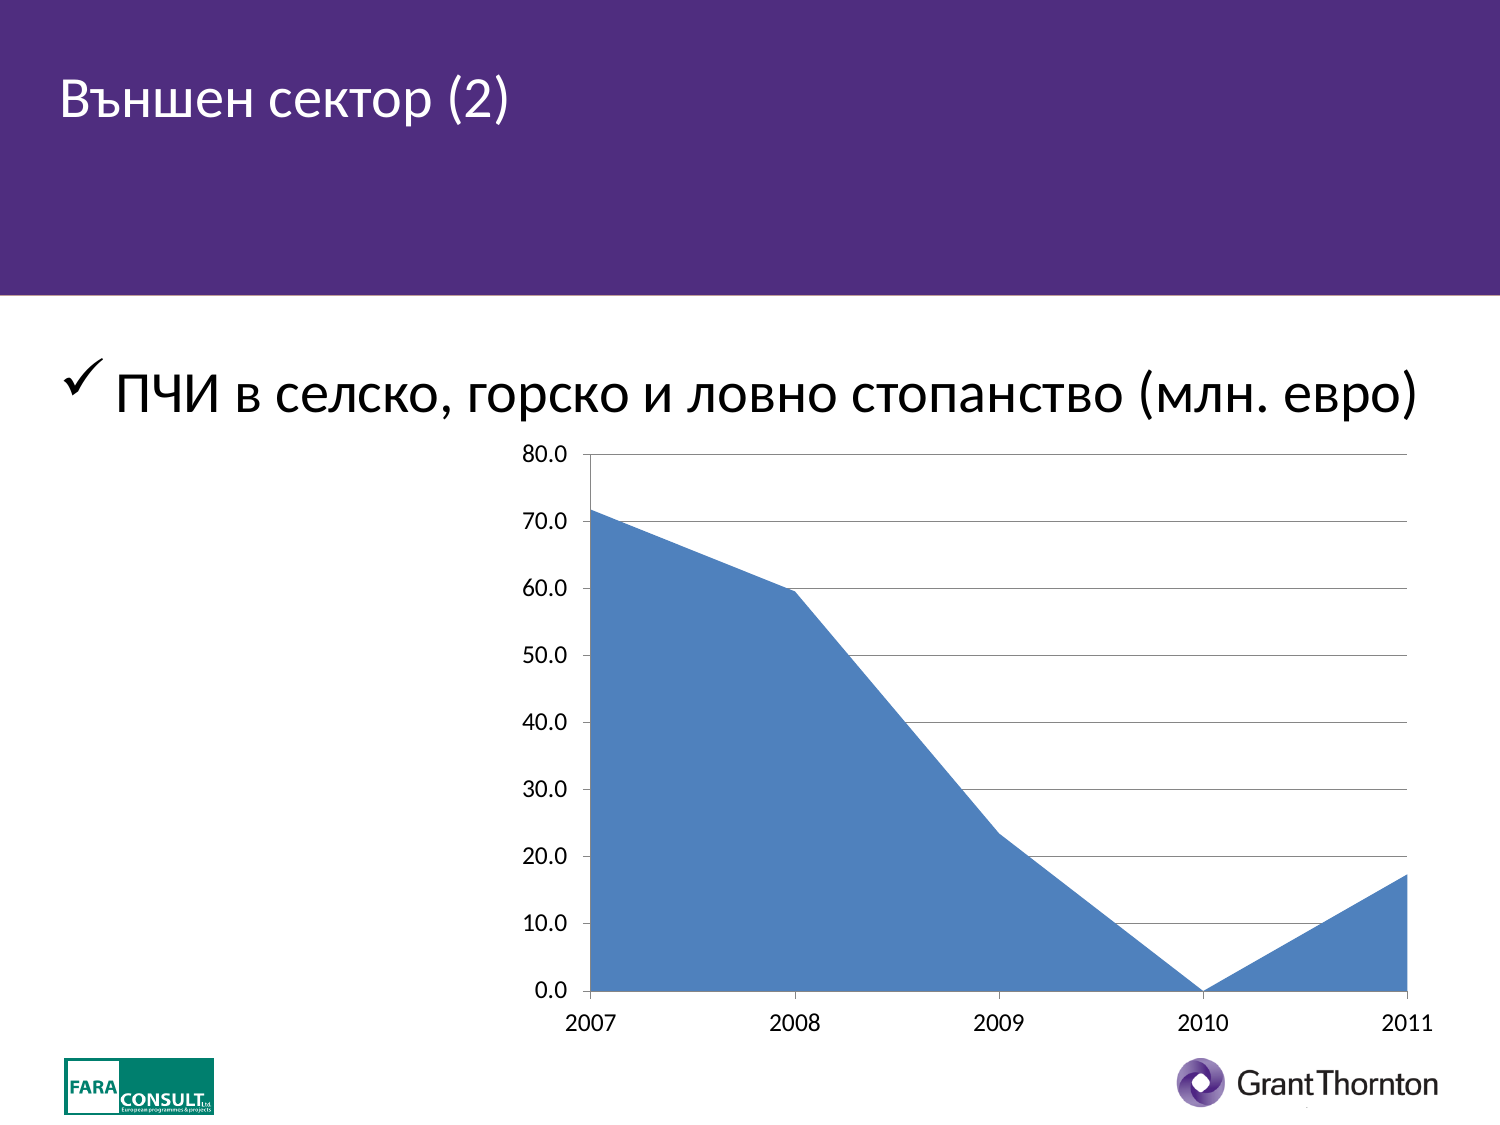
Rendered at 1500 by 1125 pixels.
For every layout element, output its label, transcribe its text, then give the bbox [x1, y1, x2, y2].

picture [513, 432, 1448, 1048]
list ПЧИ в селско, горско и ловно стопанство (млн. евро) [58, 354, 1442, 1044]
picture [64, 1058, 214, 1115]
picture [1175, 1058, 1438, 1108]
title Външен сектор (2) [58, 58, 1442, 296]
